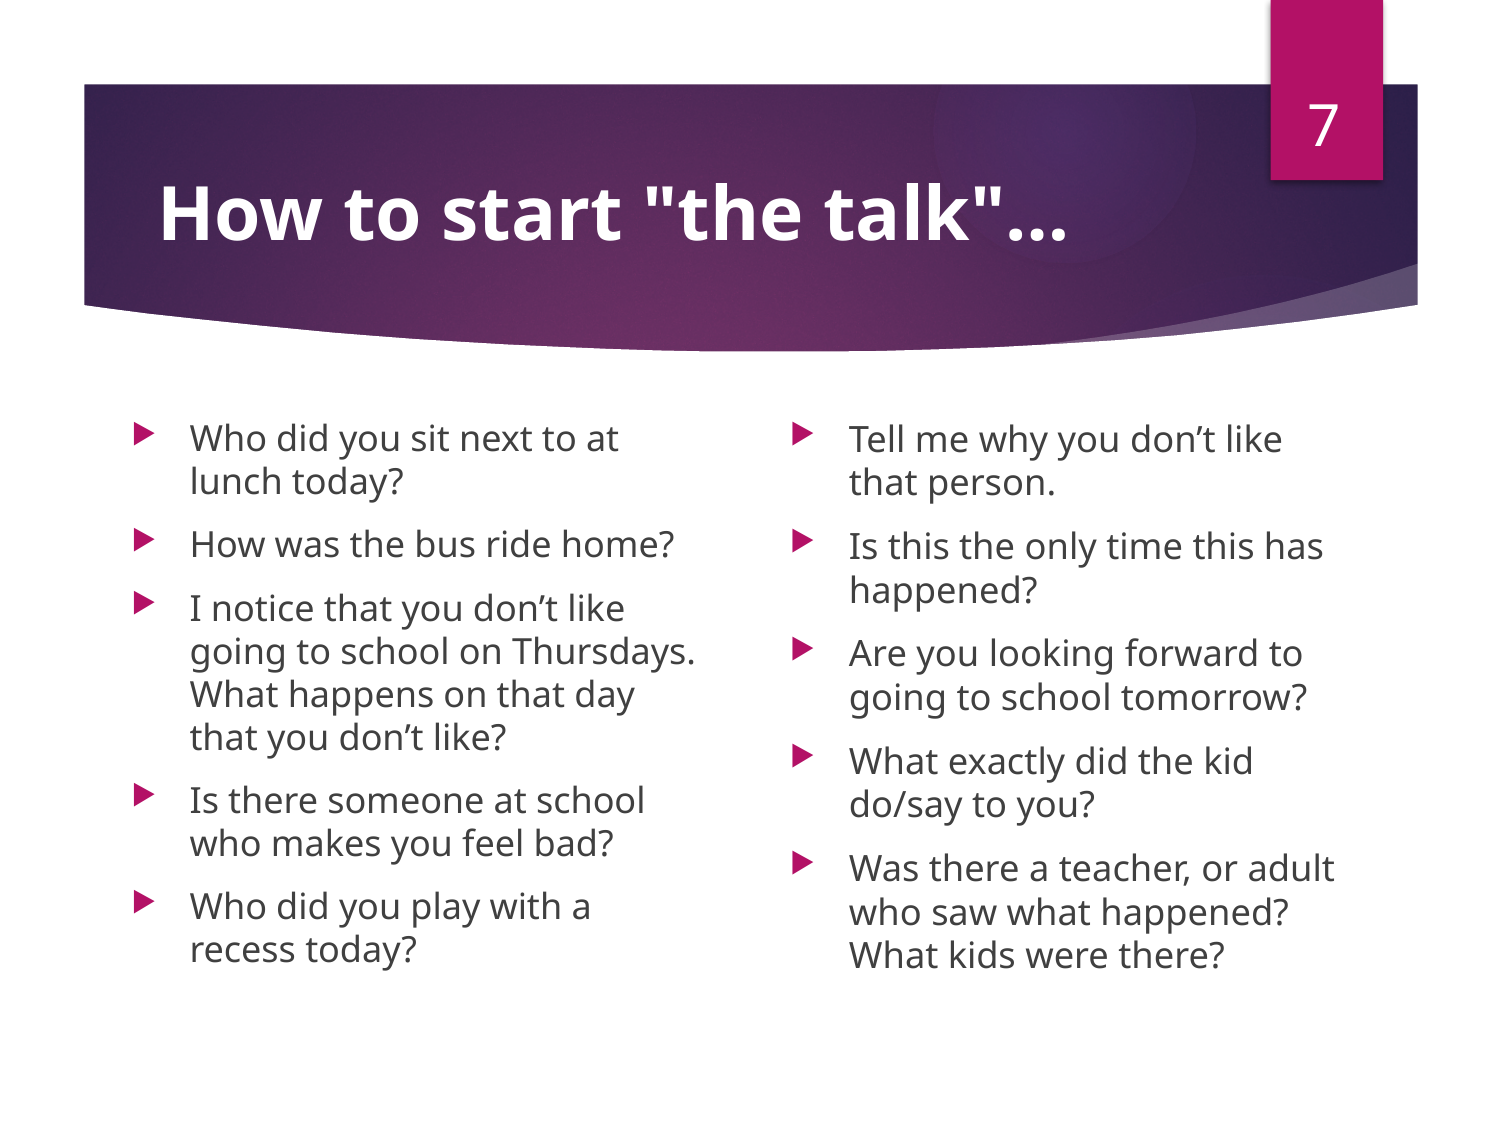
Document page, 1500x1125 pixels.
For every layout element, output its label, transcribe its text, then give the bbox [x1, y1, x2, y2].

list Tell me why you don’t like that person. Is this the only time this has happened? Are you looking forward to going to school tomorrow? What exactly did the kid do/say to you? Was there a teacher, or adult who saw what happened? What kids were there? [775, 408, 1372, 988]
list Who did you sit next to at lunch today? How was the bus ride home? I notice that you don’t like going to school on Thursdays. What happens on that day that you don’t like? Is there someone at school who makes you feel bad? Who did you play with a recess today? [116, 408, 713, 988]
title How to start "the talk"… [142, 152, 1183, 269]
slide_number 7 [1259, 48, 1390, 175]
